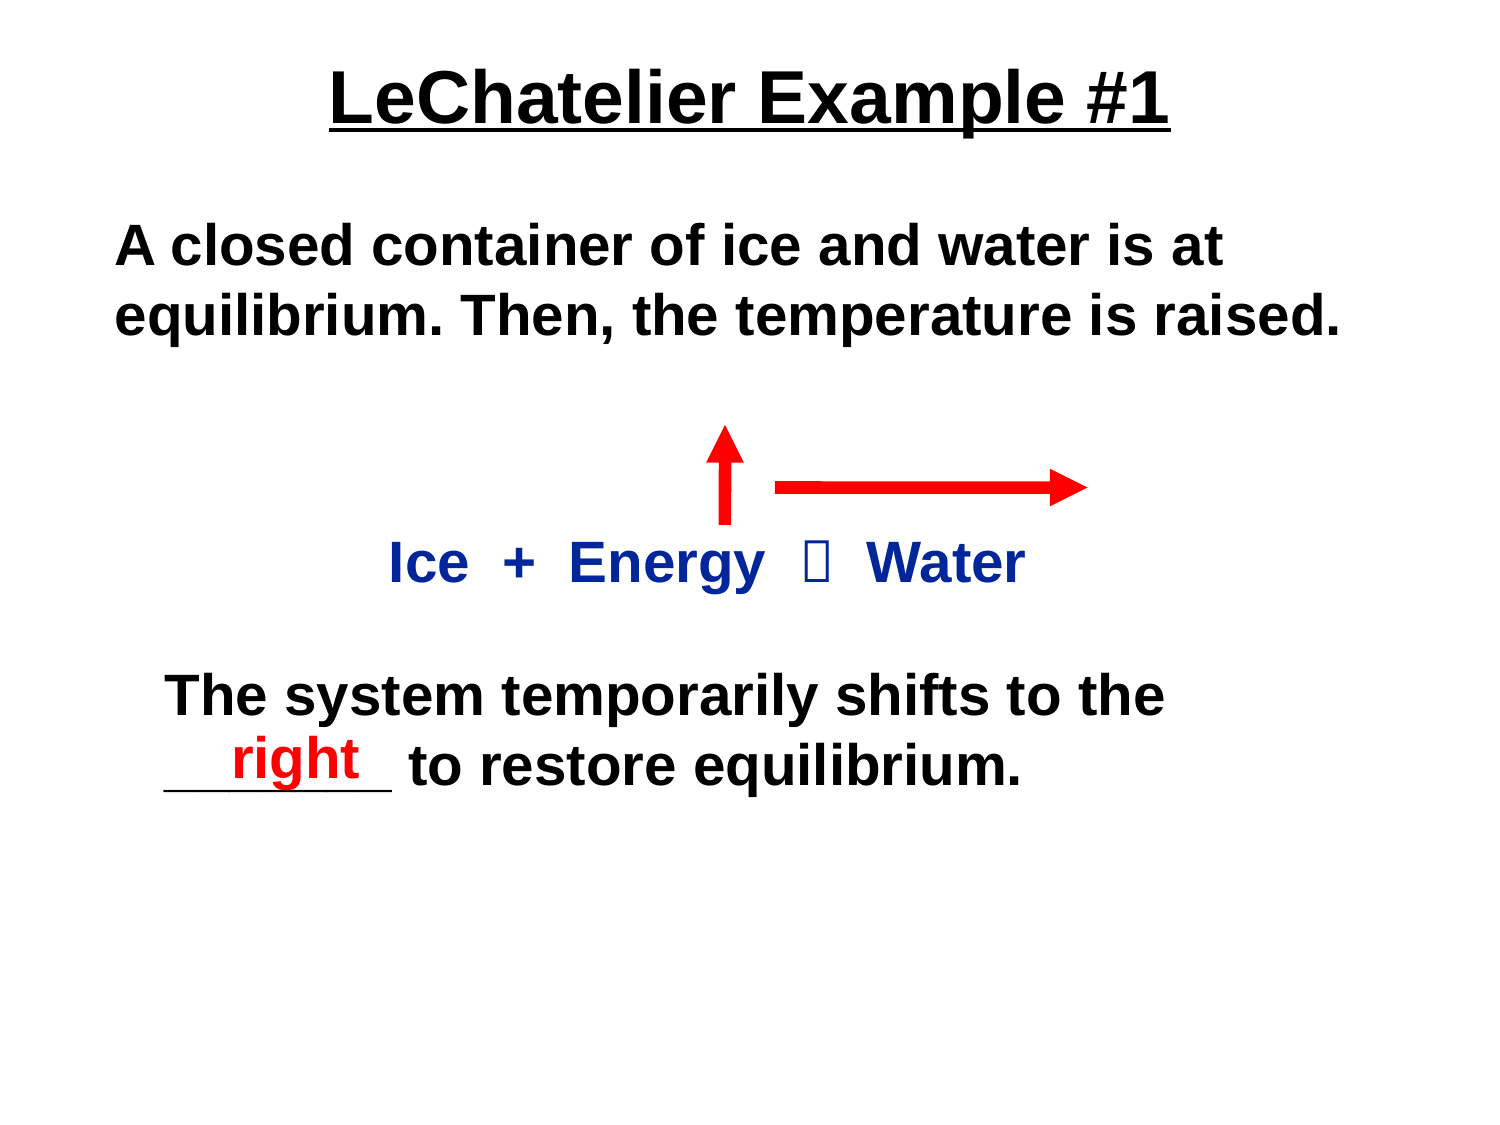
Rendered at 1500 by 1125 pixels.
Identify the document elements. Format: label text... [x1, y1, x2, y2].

title LeChatelier Example #1 [112, 0, 1388, 188]
text_box Ice + Energy  Water [374, 516, 1042, 602]
text_box [718, 424, 732, 526]
text_box right [216, 712, 376, 798]
text_box The system temporarily shifts to the _______ to restore equilibrium. [149, 649, 1413, 805]
text_box [774, 481, 1088, 494]
text_box A closed container of ice and water is at equilibrium. Then, the temperature is raised. [99, 199, 1463, 355]
